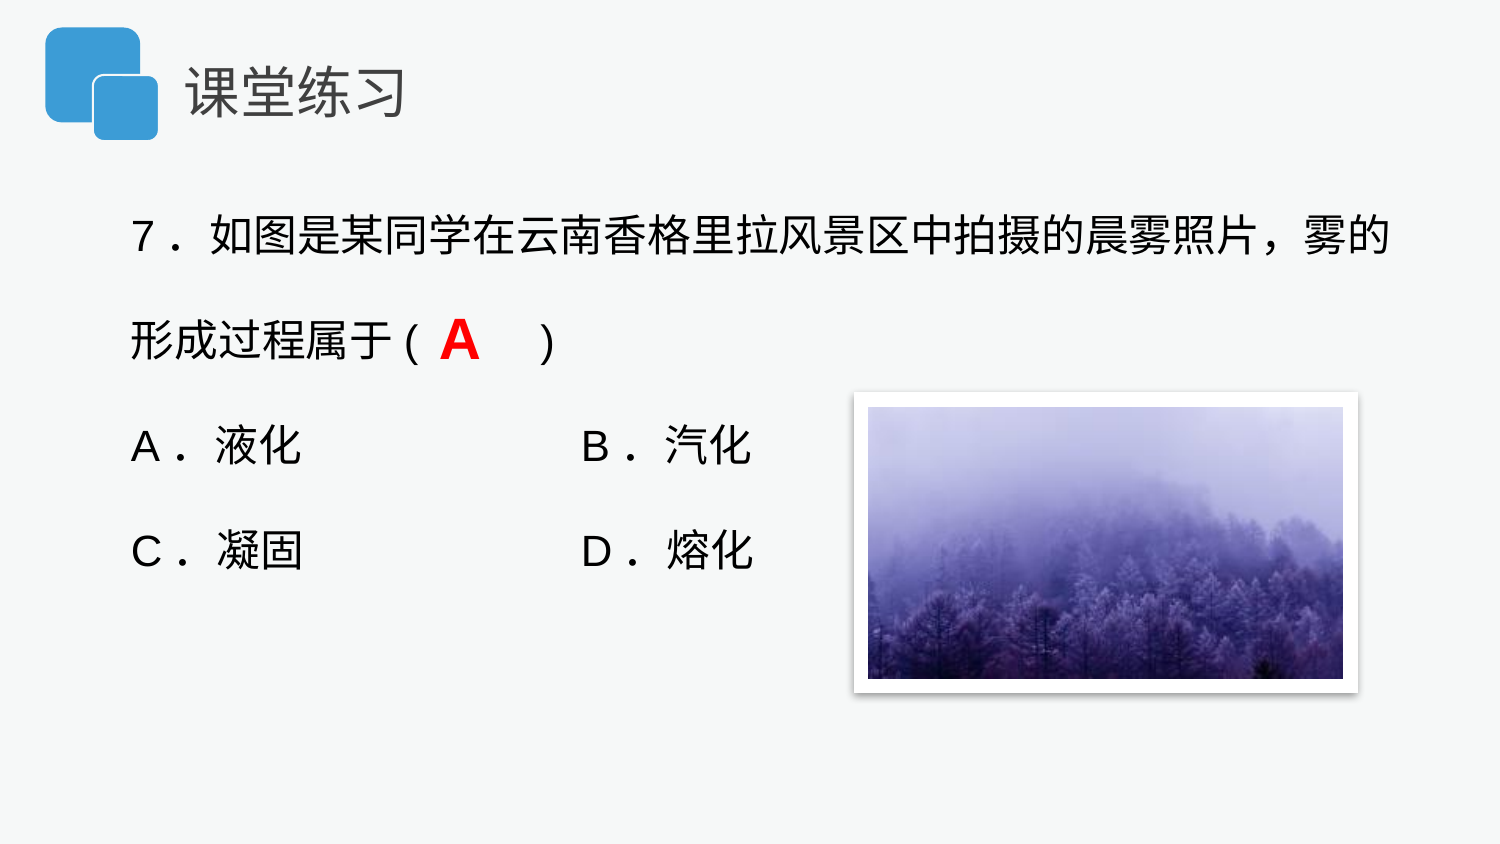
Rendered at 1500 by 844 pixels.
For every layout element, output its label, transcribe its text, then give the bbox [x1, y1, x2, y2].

text_box 课堂练习 [172, 51, 440, 130]
text_box 7．如图是某同学在云南香格里拉风景区中拍摄的晨雾照片，雾的形成过程属于( ) A．液化 B．汽化 C．凝固 D．熔化 [119, 149, 1403, 581]
picture [868, 406, 1344, 679]
text_box A [427, 295, 493, 377]
